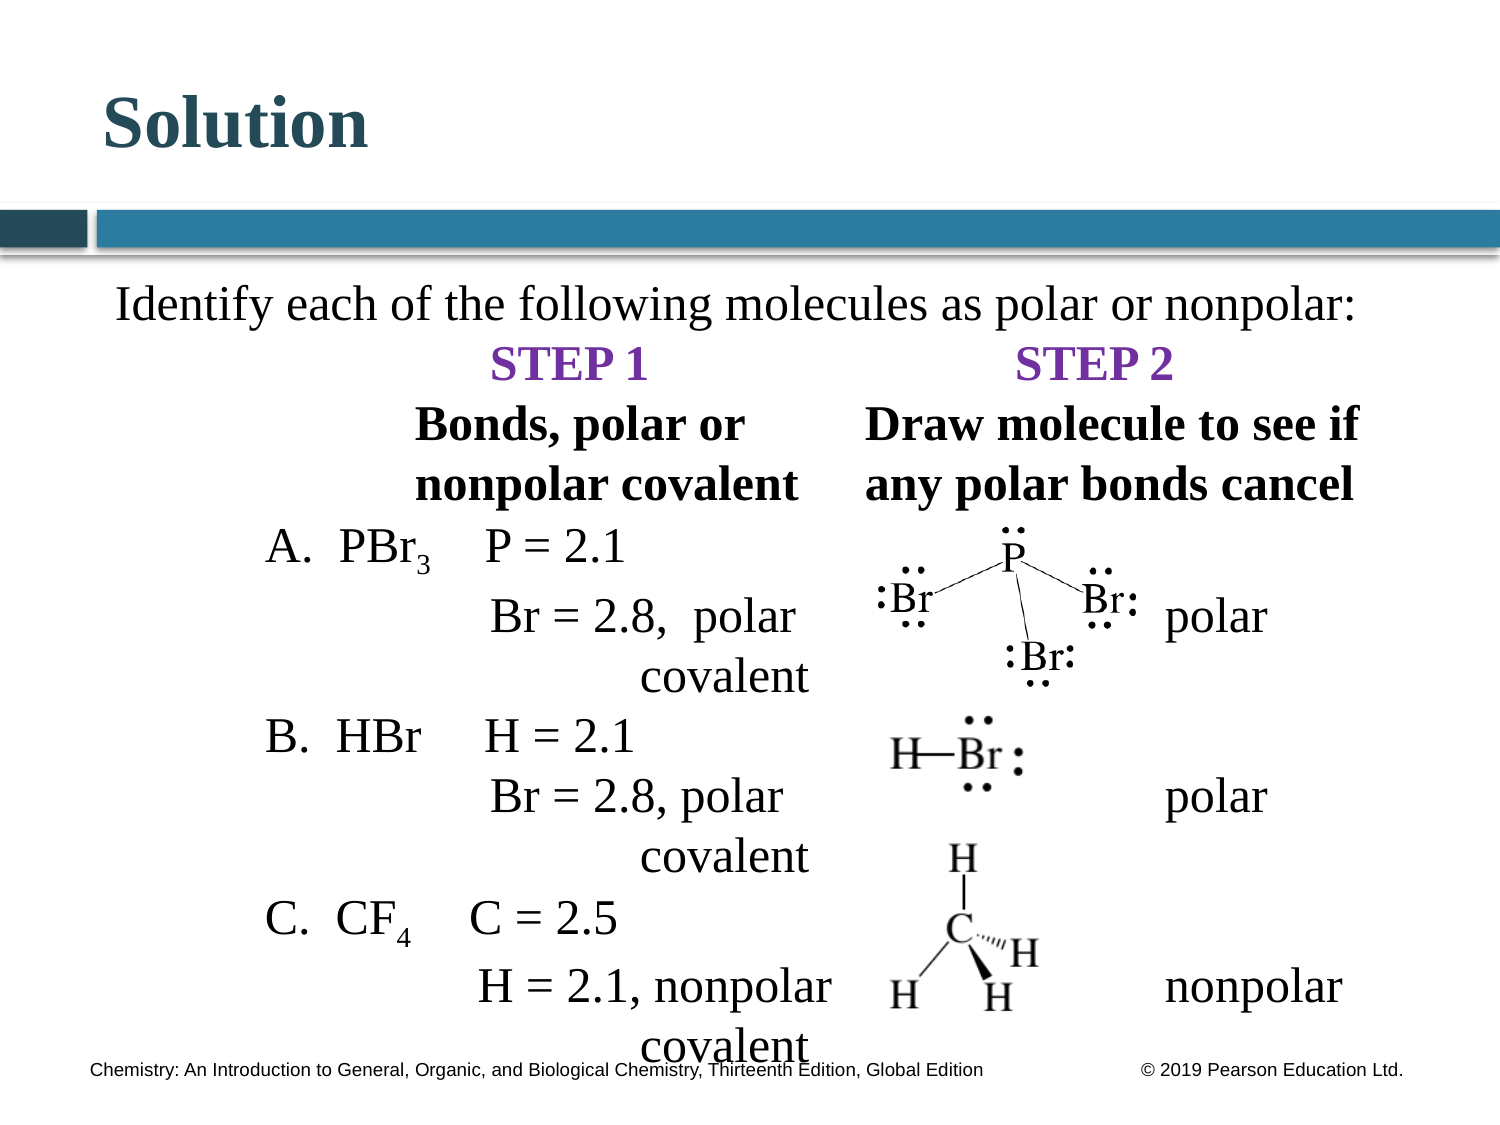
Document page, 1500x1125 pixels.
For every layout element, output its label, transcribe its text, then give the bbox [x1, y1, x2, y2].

list Identify each of the following molecules as polar or nonpolar: STEP 1 STEP 2 Bonds, polar or Draw molecule to see if nonpolar covalent any polar bonds cancel A. PBr3 P = 2.1 Br = 2.8, polar polar covalent B. HBr H = 2.1 Br = 2.8, polar polar covalent C. CF4 C = 2.5 H = 2.1, nonpolar nonpolar covalent [99, 262, 1388, 1051]
picture [887, 712, 1026, 794]
picture [874, 524, 1138, 688]
title Solution [87, 41, 1335, 193]
picture [887, 837, 1043, 1013]
